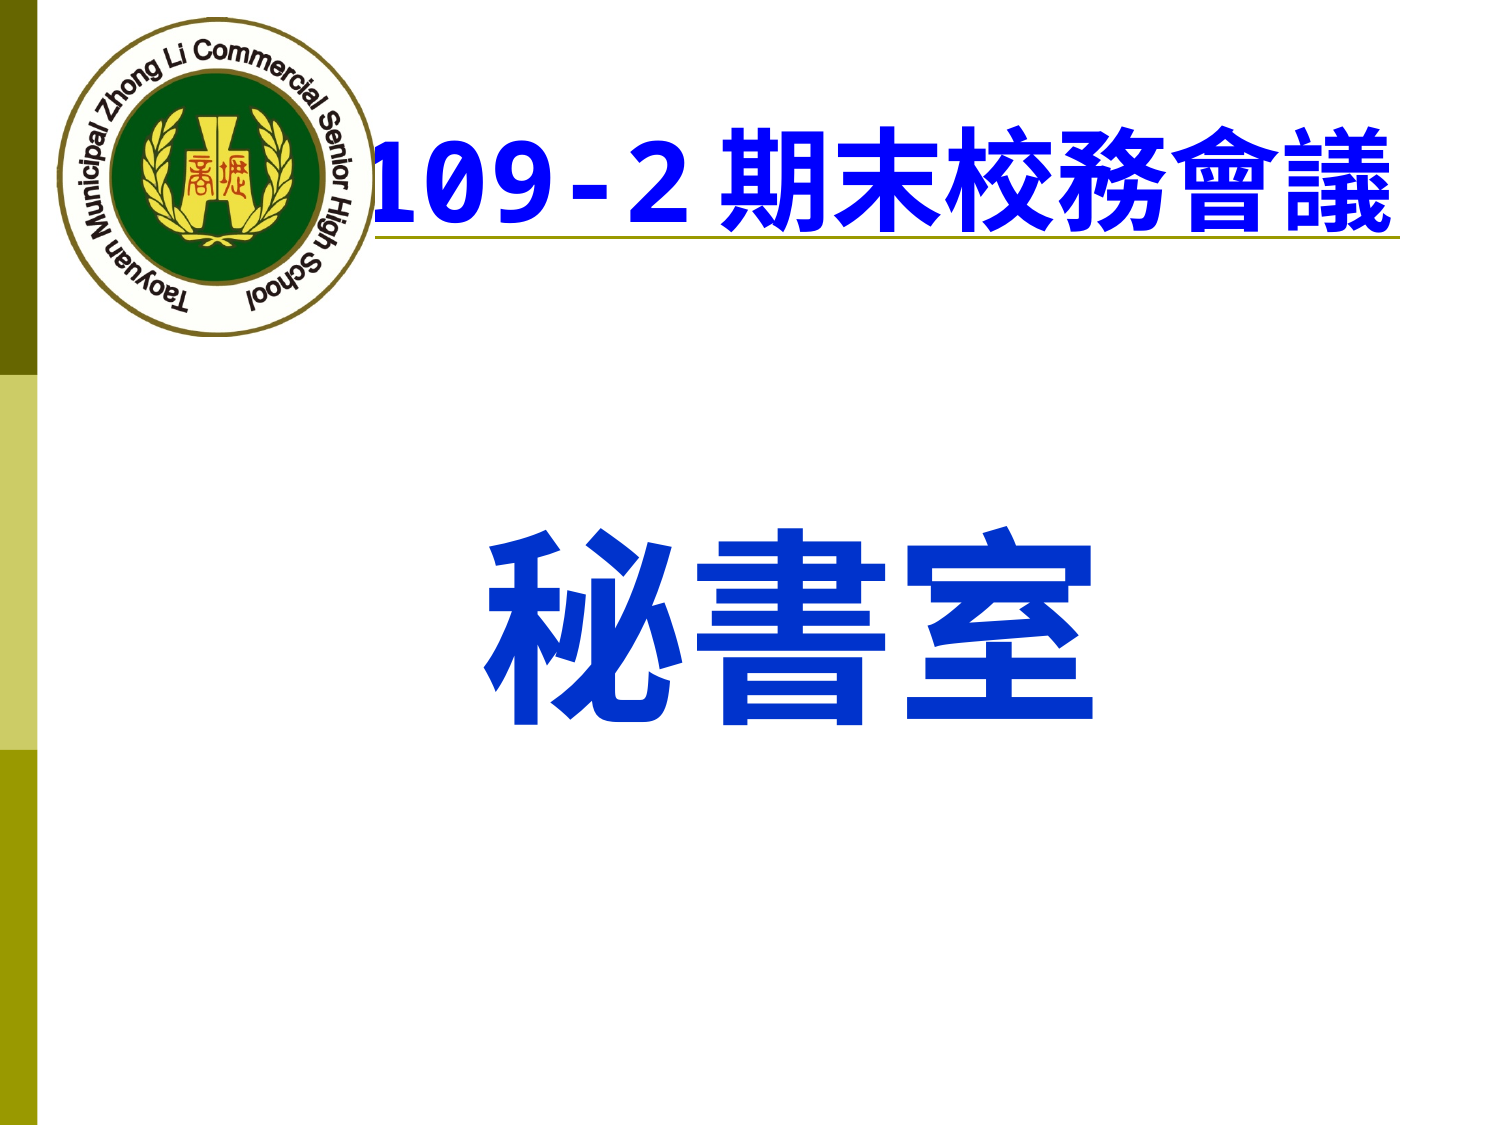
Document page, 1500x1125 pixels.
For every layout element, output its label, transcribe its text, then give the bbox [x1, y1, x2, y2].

subtitle 秘書室 [147, 538, 1436, 826]
picture [55, 17, 376, 337]
title 109-2期末校務會議 [379, 113, 1436, 242]
